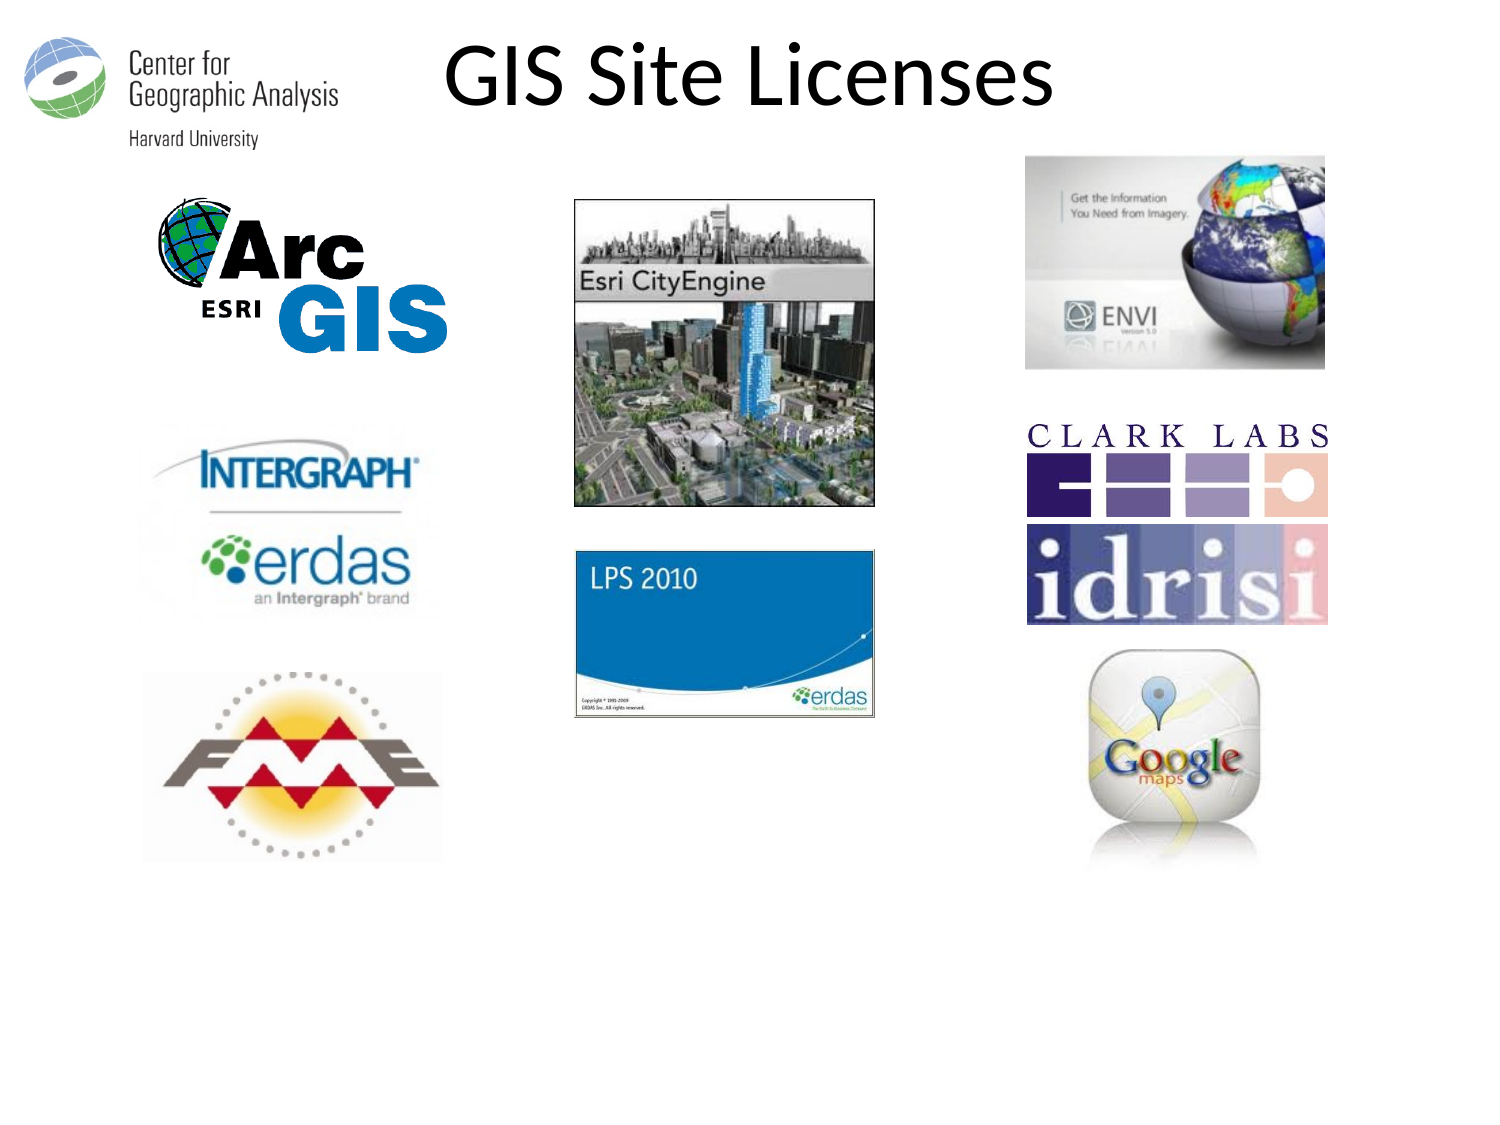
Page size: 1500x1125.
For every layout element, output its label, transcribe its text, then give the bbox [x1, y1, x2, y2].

picture [1024, 112, 1326, 413]
picture [137, 424, 439, 623]
picture [574, 199, 875, 507]
picture [149, 187, 451, 355]
picture [142, 672, 444, 863]
title GIS Site Licenses [75, 0, 1425, 163]
picture [1024, 649, 1326, 875]
picture [24, 37, 338, 150]
picture [574, 549, 875, 719]
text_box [1026, 424, 1328, 626]
